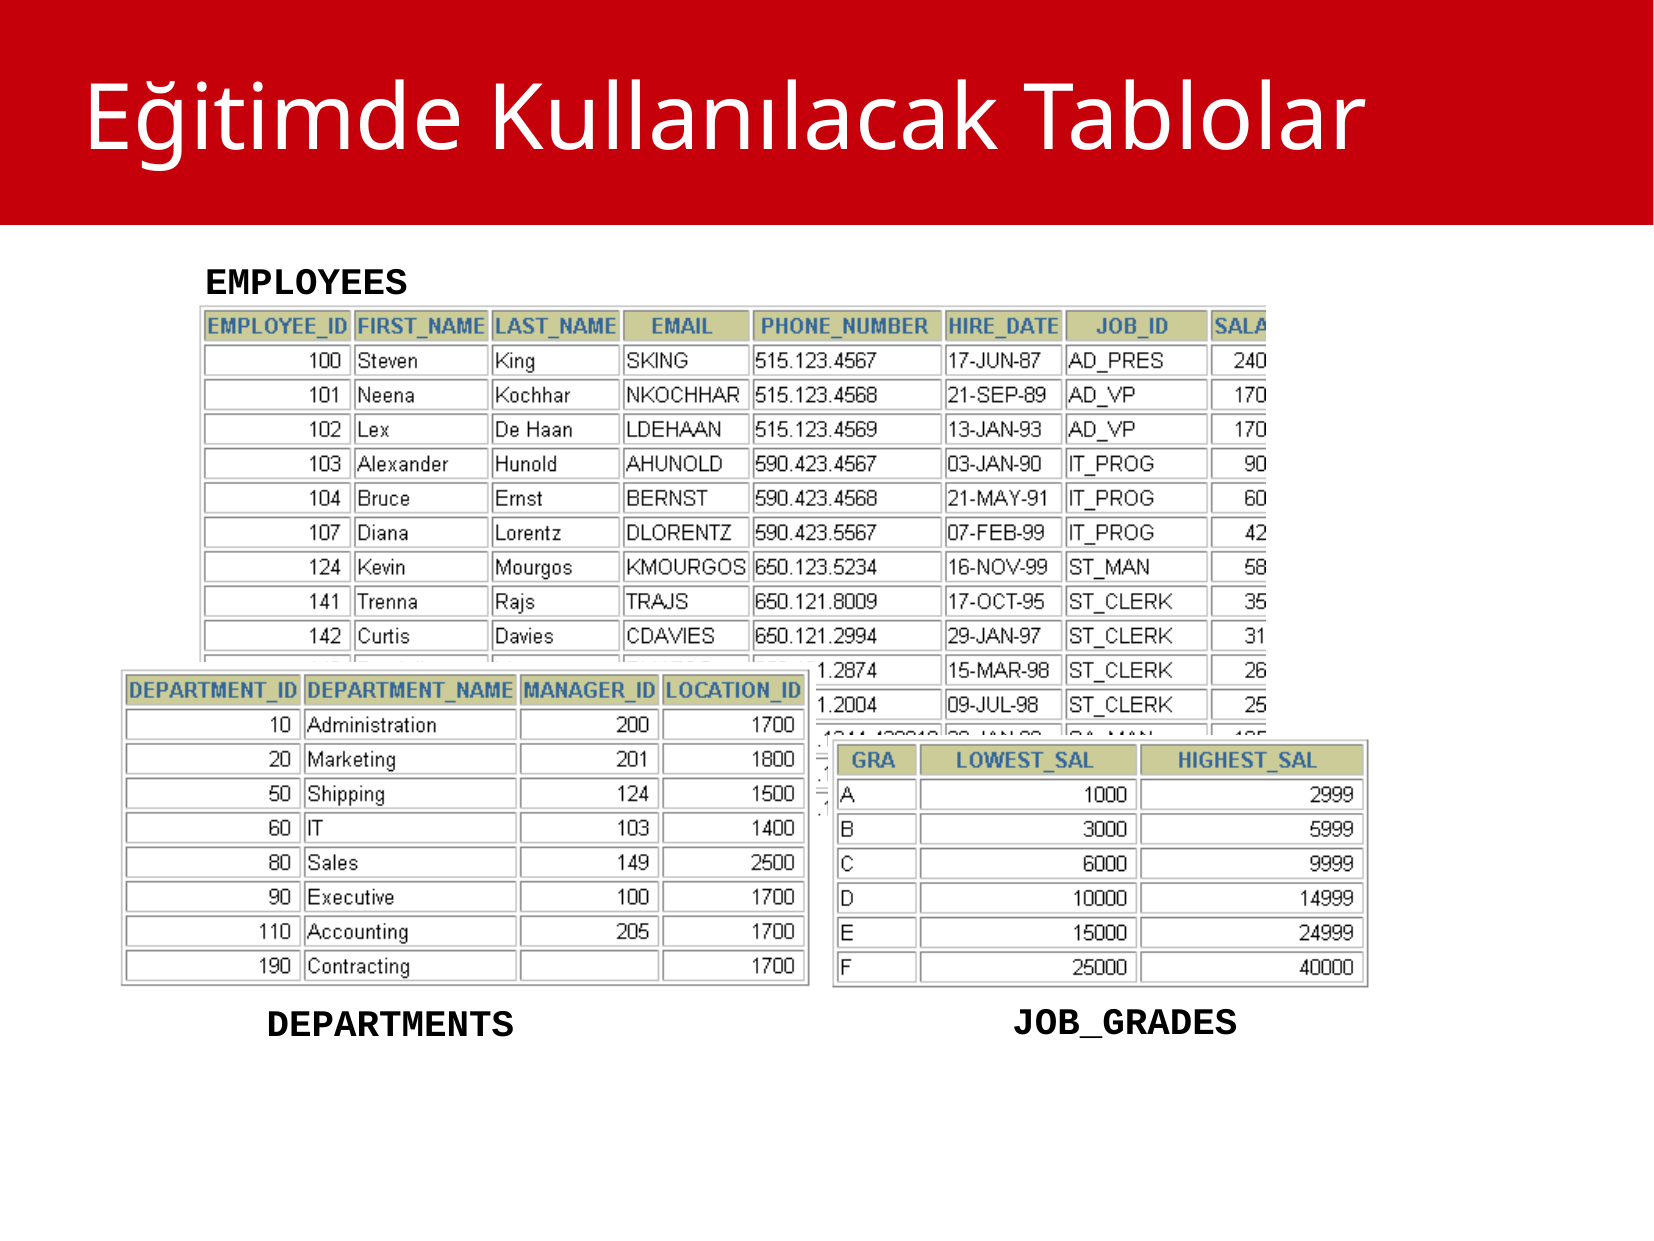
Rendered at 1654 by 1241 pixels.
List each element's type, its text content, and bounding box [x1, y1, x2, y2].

title Eğitimde Kullanılacak Tablolar [82, 9, 1571, 217]
text_box JOB_GRADES [998, 1003, 1306, 1049]
text_box DEPARTMENTS [253, 1002, 661, 1051]
text_box EMPLOYEES [191, 250, 469, 302]
picture [115, 301, 1376, 994]
